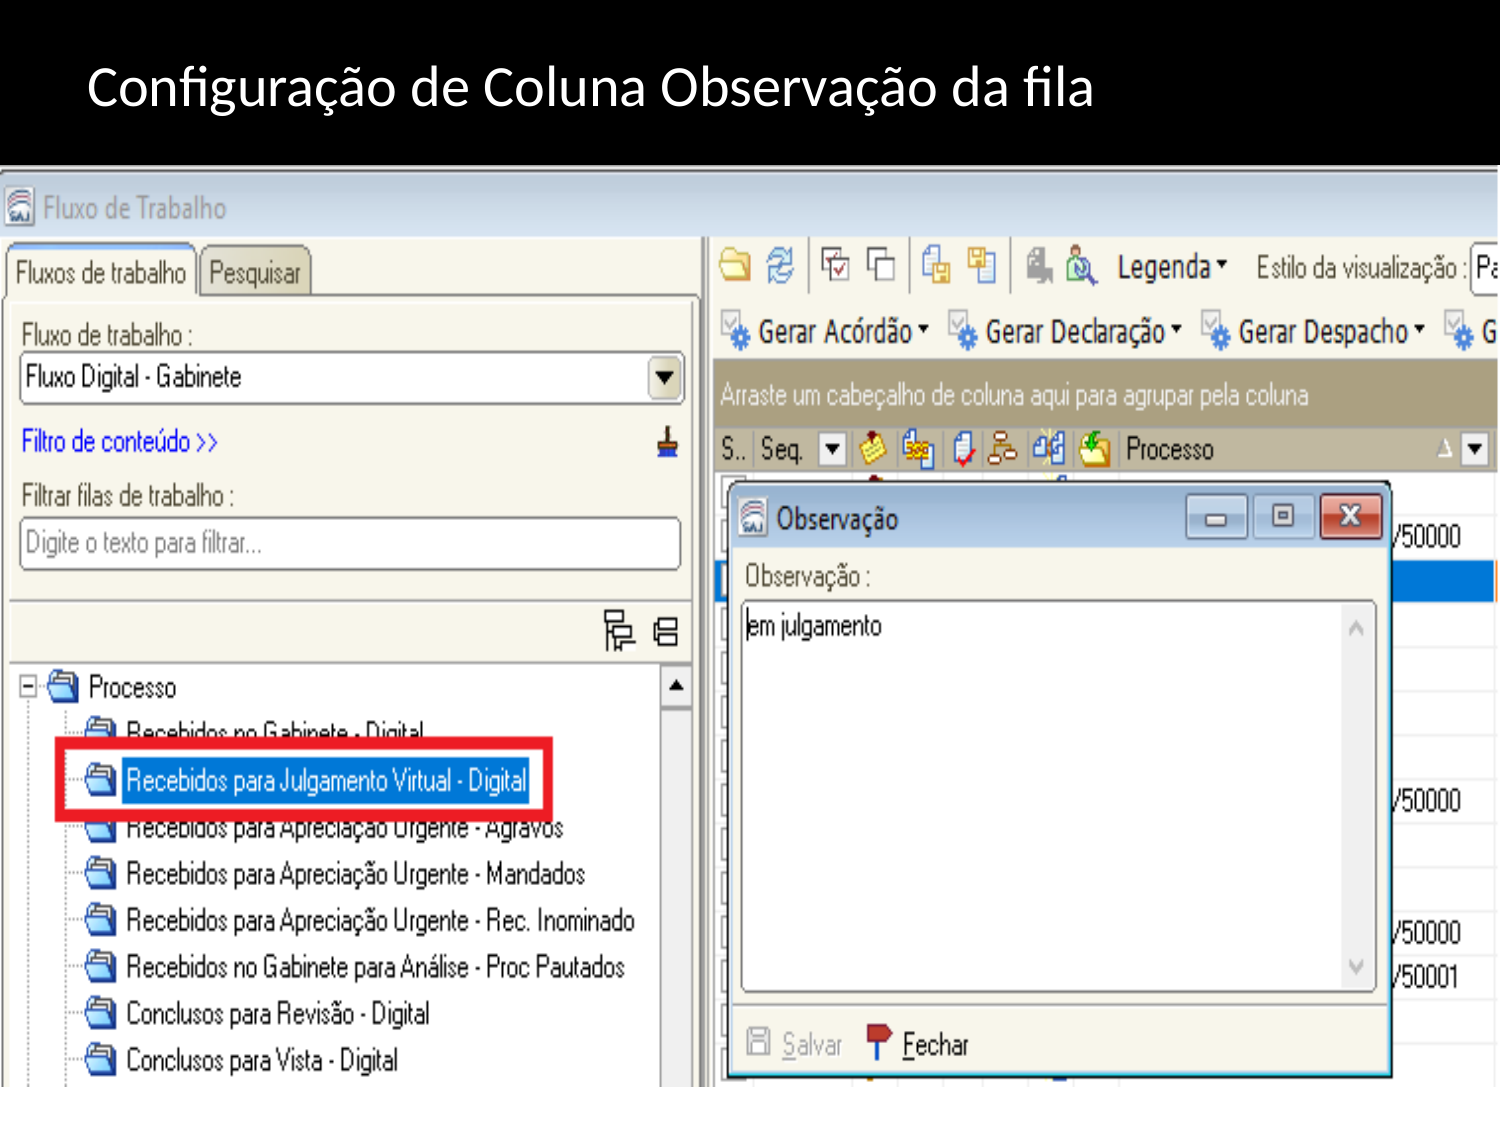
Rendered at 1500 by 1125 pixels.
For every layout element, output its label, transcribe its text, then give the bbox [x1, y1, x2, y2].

text_box Configuração de Coluna Observação da fila [0, 0, 1500, 165]
picture [0, 165, 1500, 1087]
